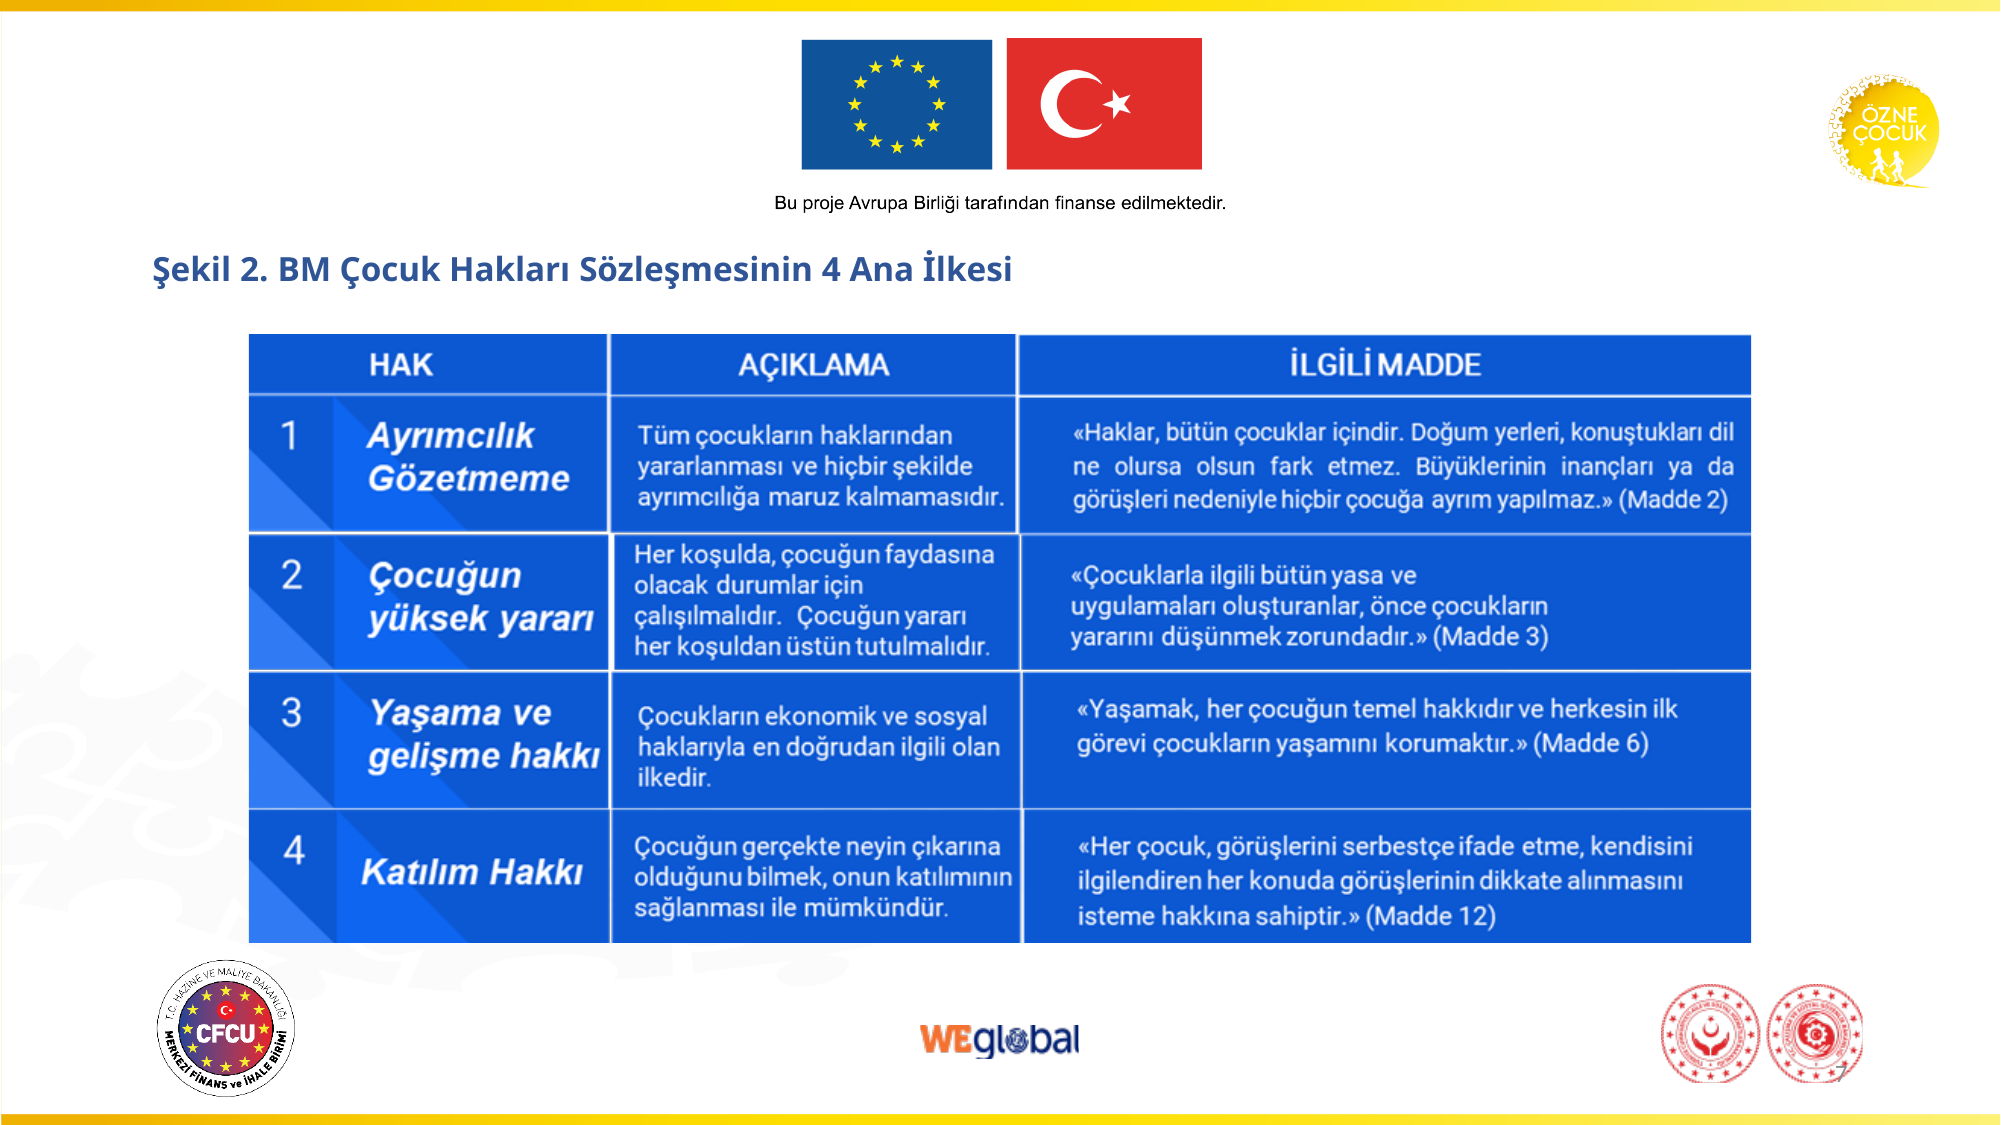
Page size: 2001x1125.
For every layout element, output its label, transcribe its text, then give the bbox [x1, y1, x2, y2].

slide_number 7 [1412, 1042, 1863, 1103]
picture [0, 0, 2001, 1125]
title Şekil 2. BM Çocuk Hakları Sözleşmesinin 4 Ana İlkesi [137, 182, 1863, 400]
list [248, 334, 1752, 943]
